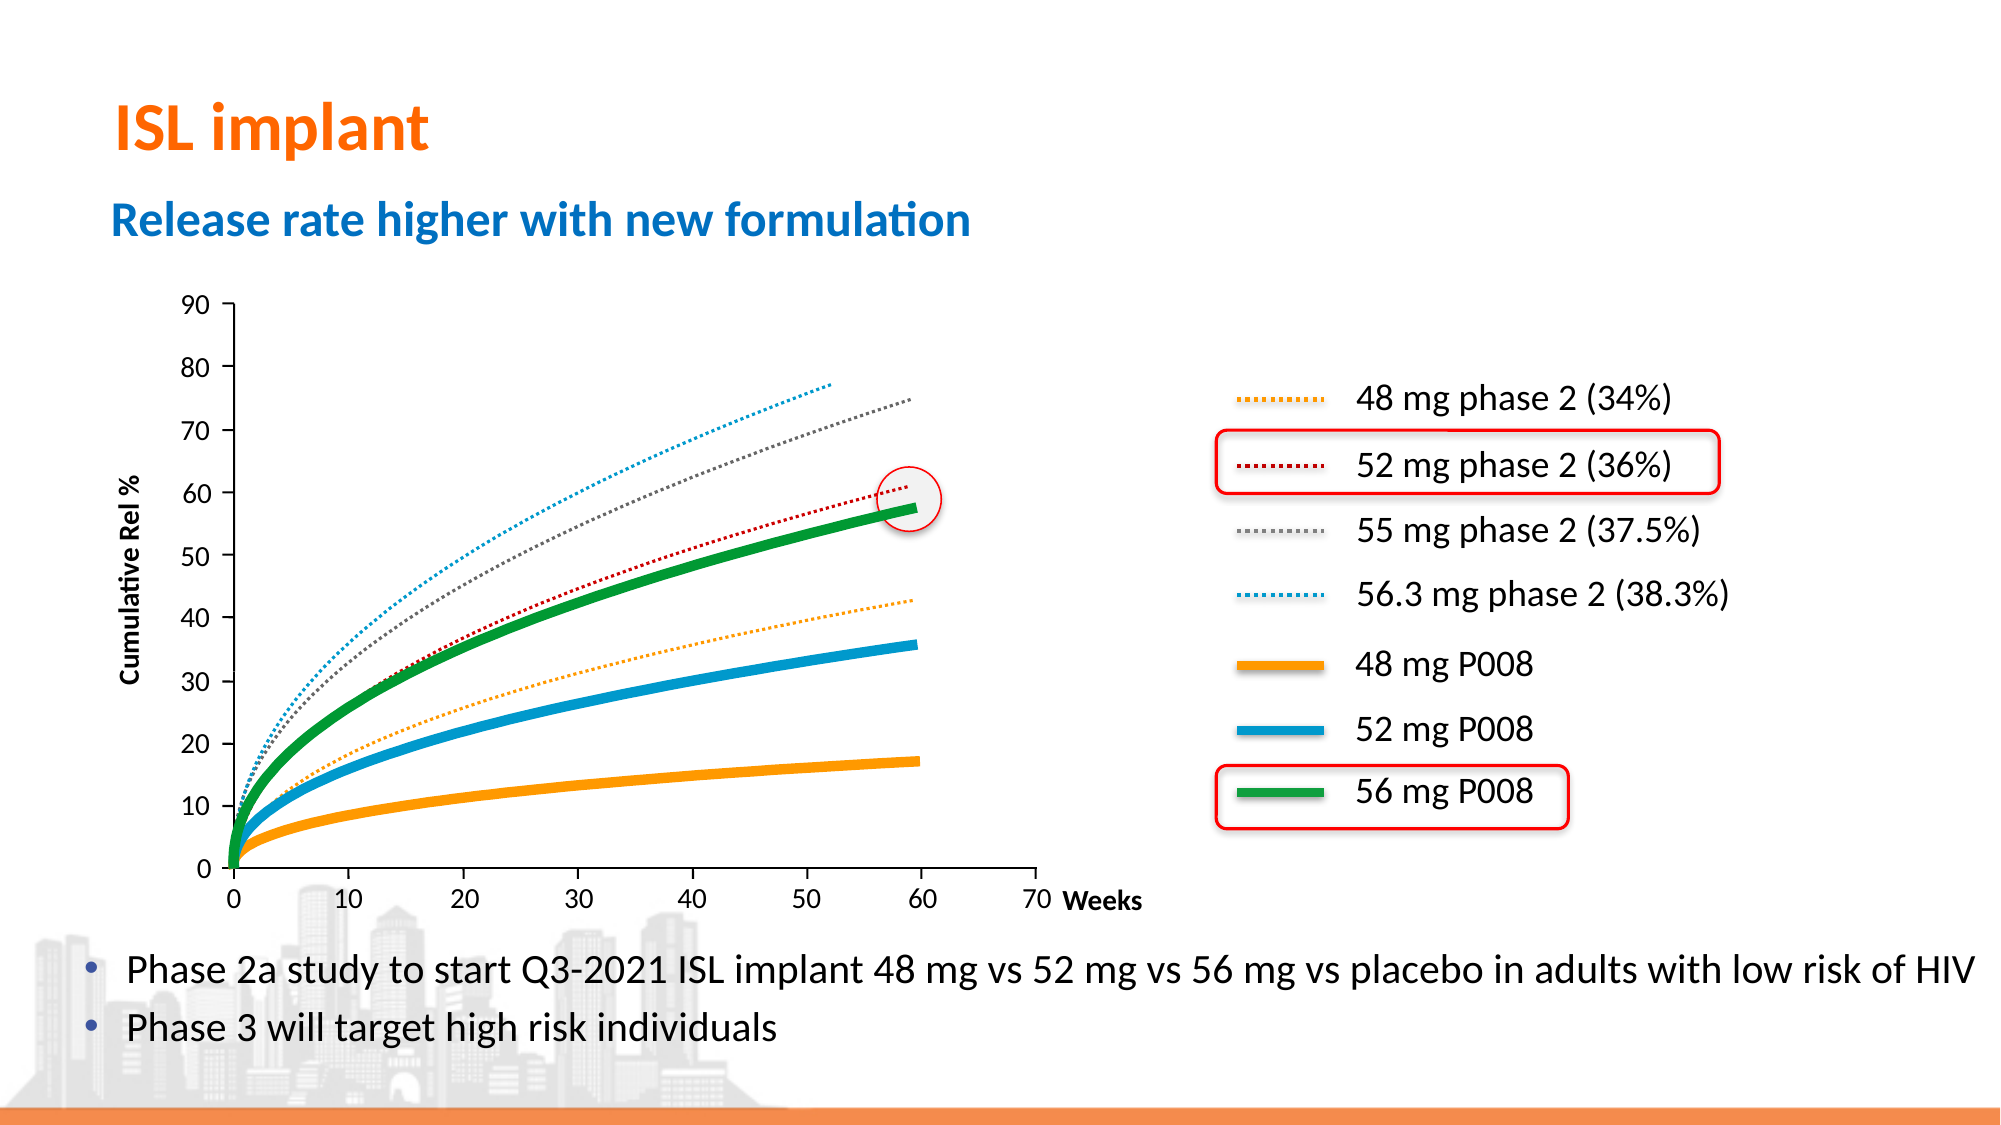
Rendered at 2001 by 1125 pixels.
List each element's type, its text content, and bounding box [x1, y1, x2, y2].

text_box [102, 277, 1749, 925]
picture [0, 0, 2001, 1125]
title ISL implant [99, 1, 1490, 245]
text_box Release rate higher with new formulation [69, 178, 1025, 254]
list Phase 2a study to start Q3-2021 ISL implant 48 mg vs 52 mg vs 56 mg vs placebo in adults with low risk of HIV Phase 3 will target high risk individuals [69, 934, 2000, 1068]
